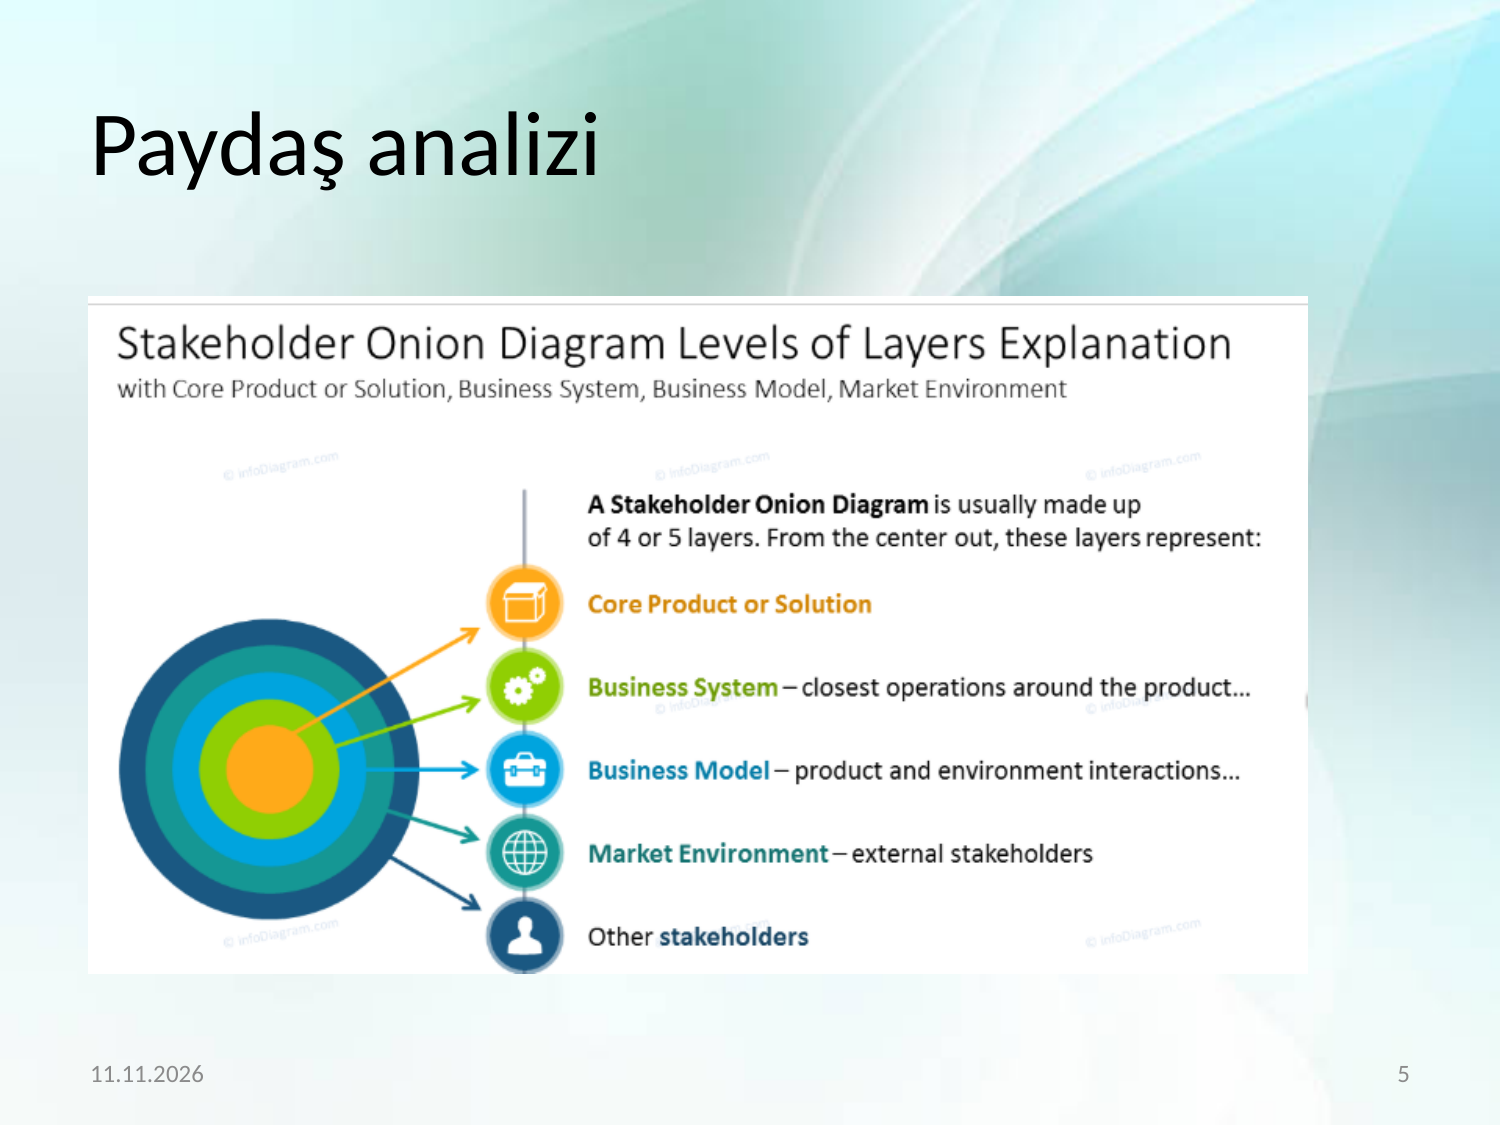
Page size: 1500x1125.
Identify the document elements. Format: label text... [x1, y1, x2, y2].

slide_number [75, 1042, 425, 1103]
title Paydaş analizi [75, 45, 1425, 233]
picture [0, 0, 1500, 1125]
slide_number 5 [1074, 1042, 1425, 1103]
